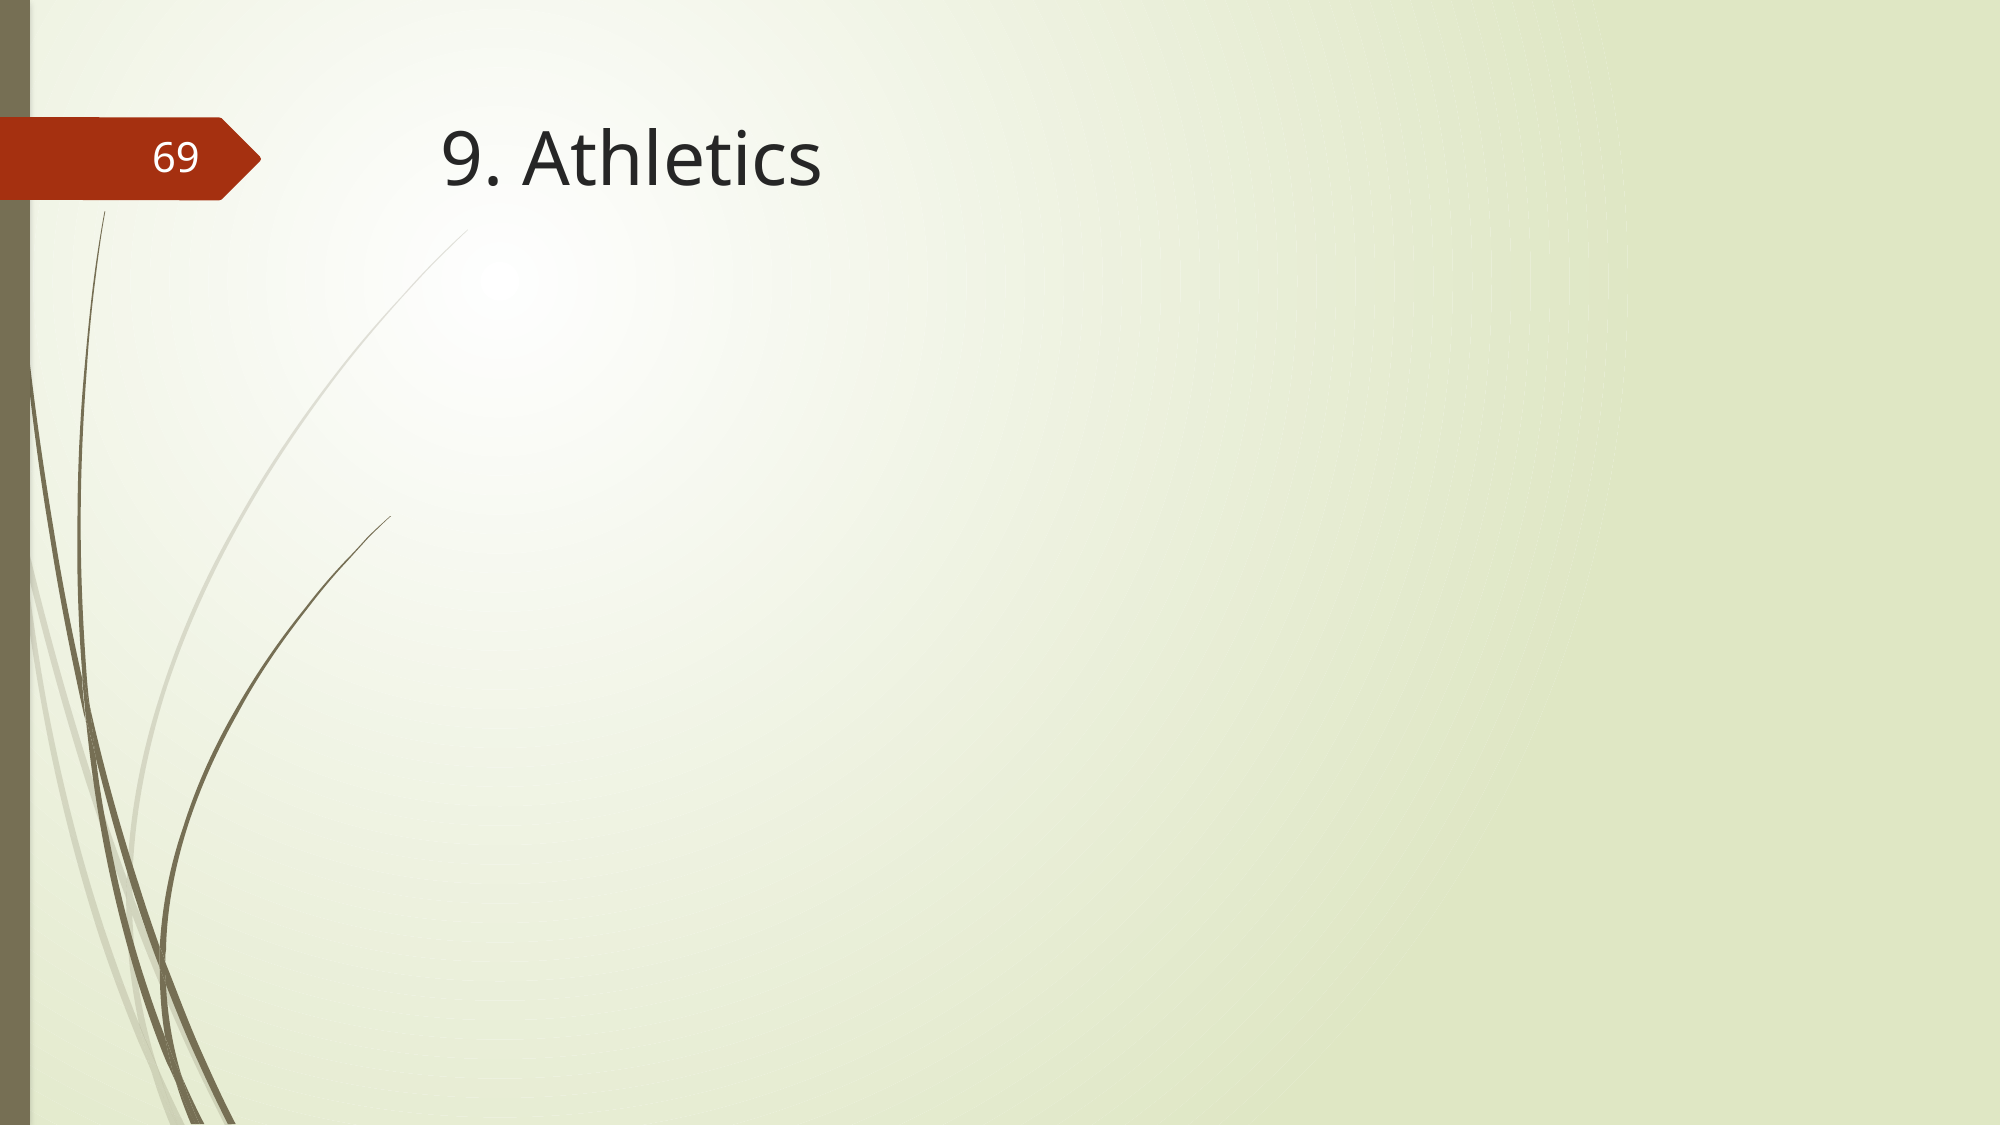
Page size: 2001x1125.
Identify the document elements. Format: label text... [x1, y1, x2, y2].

slide_number 69 [87, 129, 216, 190]
title 9. Athletics [425, 102, 1888, 313]
